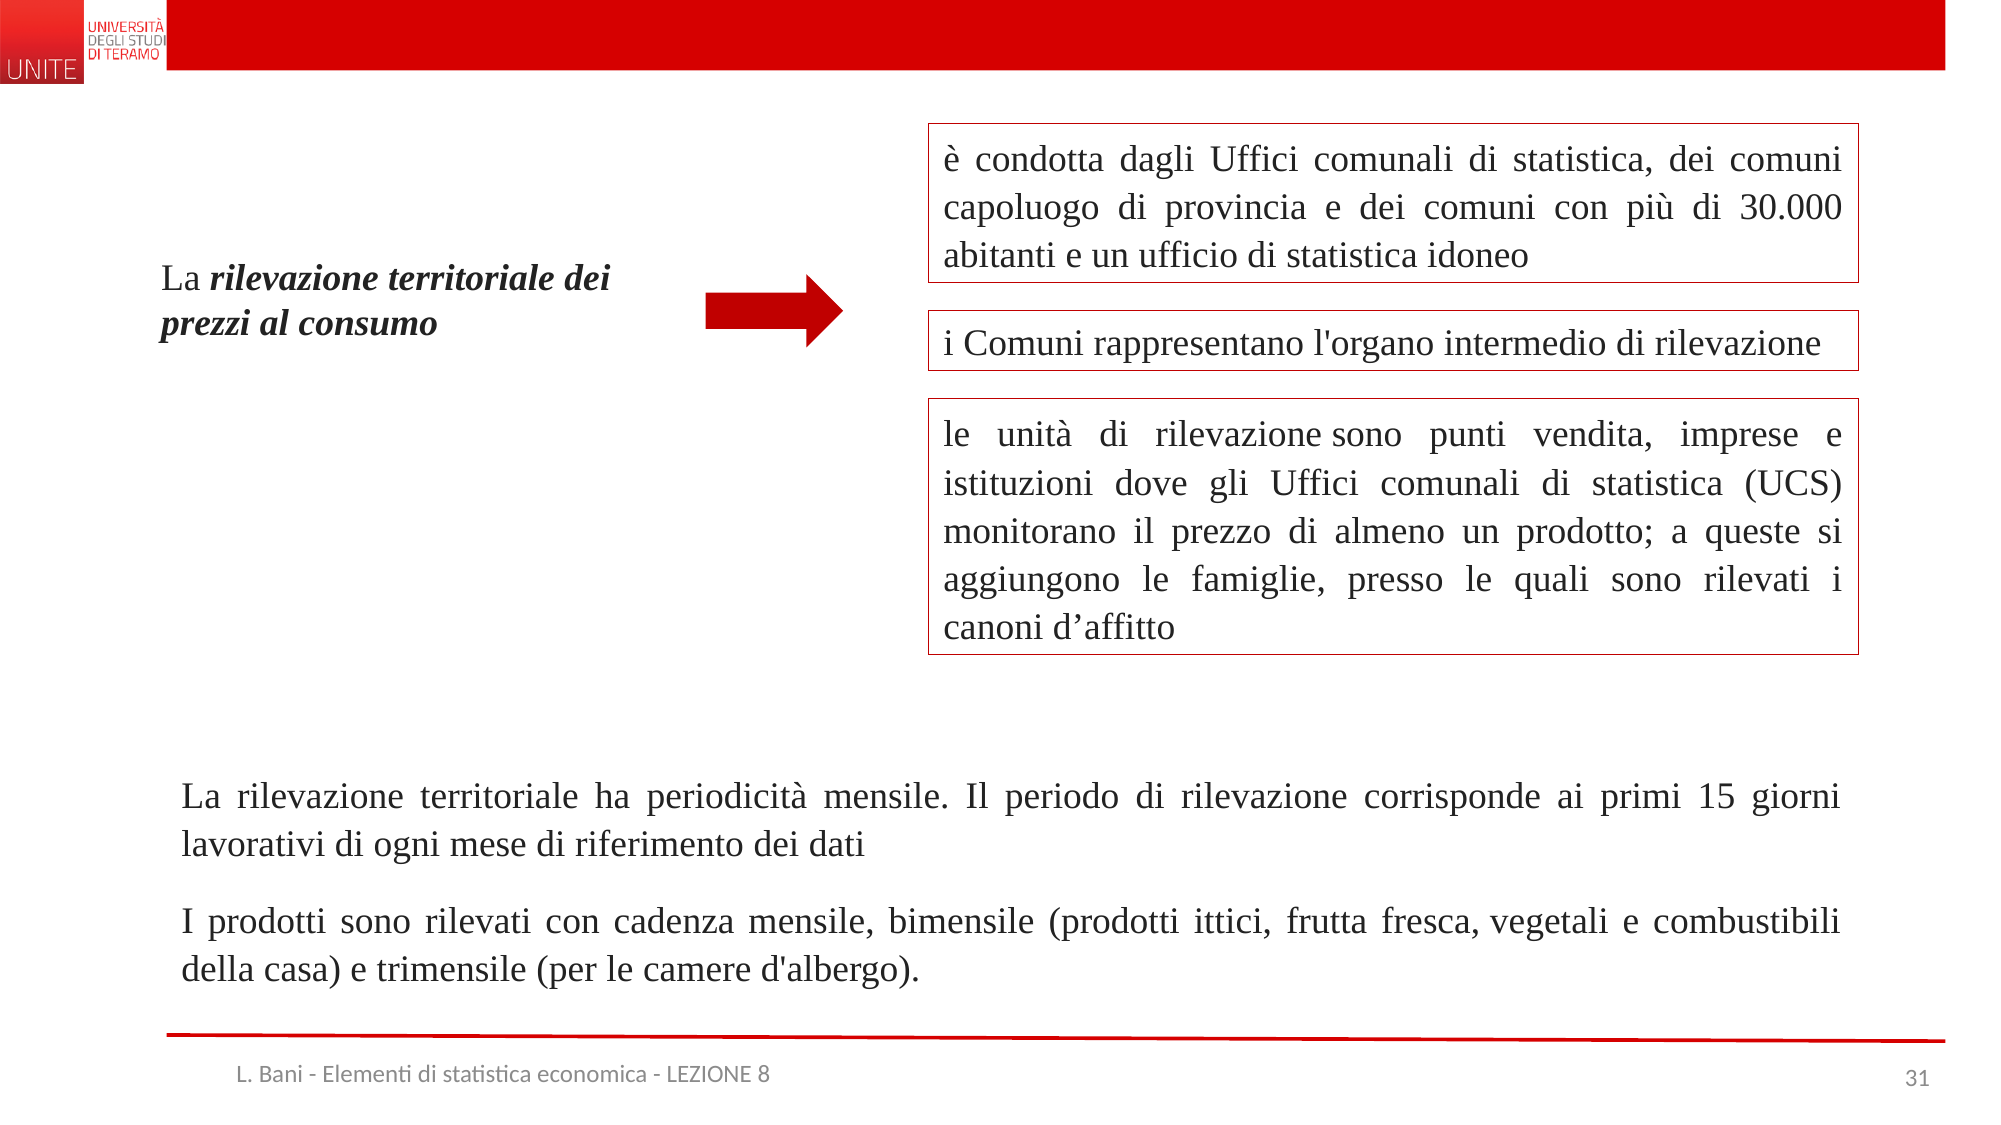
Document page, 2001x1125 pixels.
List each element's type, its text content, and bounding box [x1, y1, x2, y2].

text_box è condotta dagli Uffici comunali di statistica, dei comuni capoluogo di provincia e dei comuni con più di 30.000 abitanti e un ufficio di statistica idoneo [928, 123, 1859, 283]
slide_number 31 [1495, 1046, 1946, 1106]
footer L. Bani - Elementi di statistica economica - LEZIONE 8 [166, 1042, 842, 1103]
text_box La rilevazione territoriale dei prezzi al consumo [146, 245, 671, 351]
text_box [705, 274, 844, 348]
text_box le unità di rilevazione sono punti vendita, imprese e istituzioni dove gli Uffici comunali di statistica (UCS) monitorano il prezzo di almeno un prodotto; a queste si aggiungono le famiglie, presso le quali sono rilevati i canoni d’affitto [928, 398, 1859, 655]
text_box i Comuni rappresentano l'organo intermedio di rilevazione [928, 310, 1859, 371]
picture [0, 0, 167, 84]
text_box La rilevazione territoriale ha periodicità mensile. Il periodo di rilevazione corrisponde ai primi 15 giorni lavorativi di ogni mese di riferimento dei dati [166, 760, 1859, 872]
text_box I prodotti sono rilevati con cadenza mensile, bimensile (prodotti ittici, frutta fresca, vegetali e combustibili della casa) e trimensile (per le camere d'albergo). [166, 885, 1859, 997]
